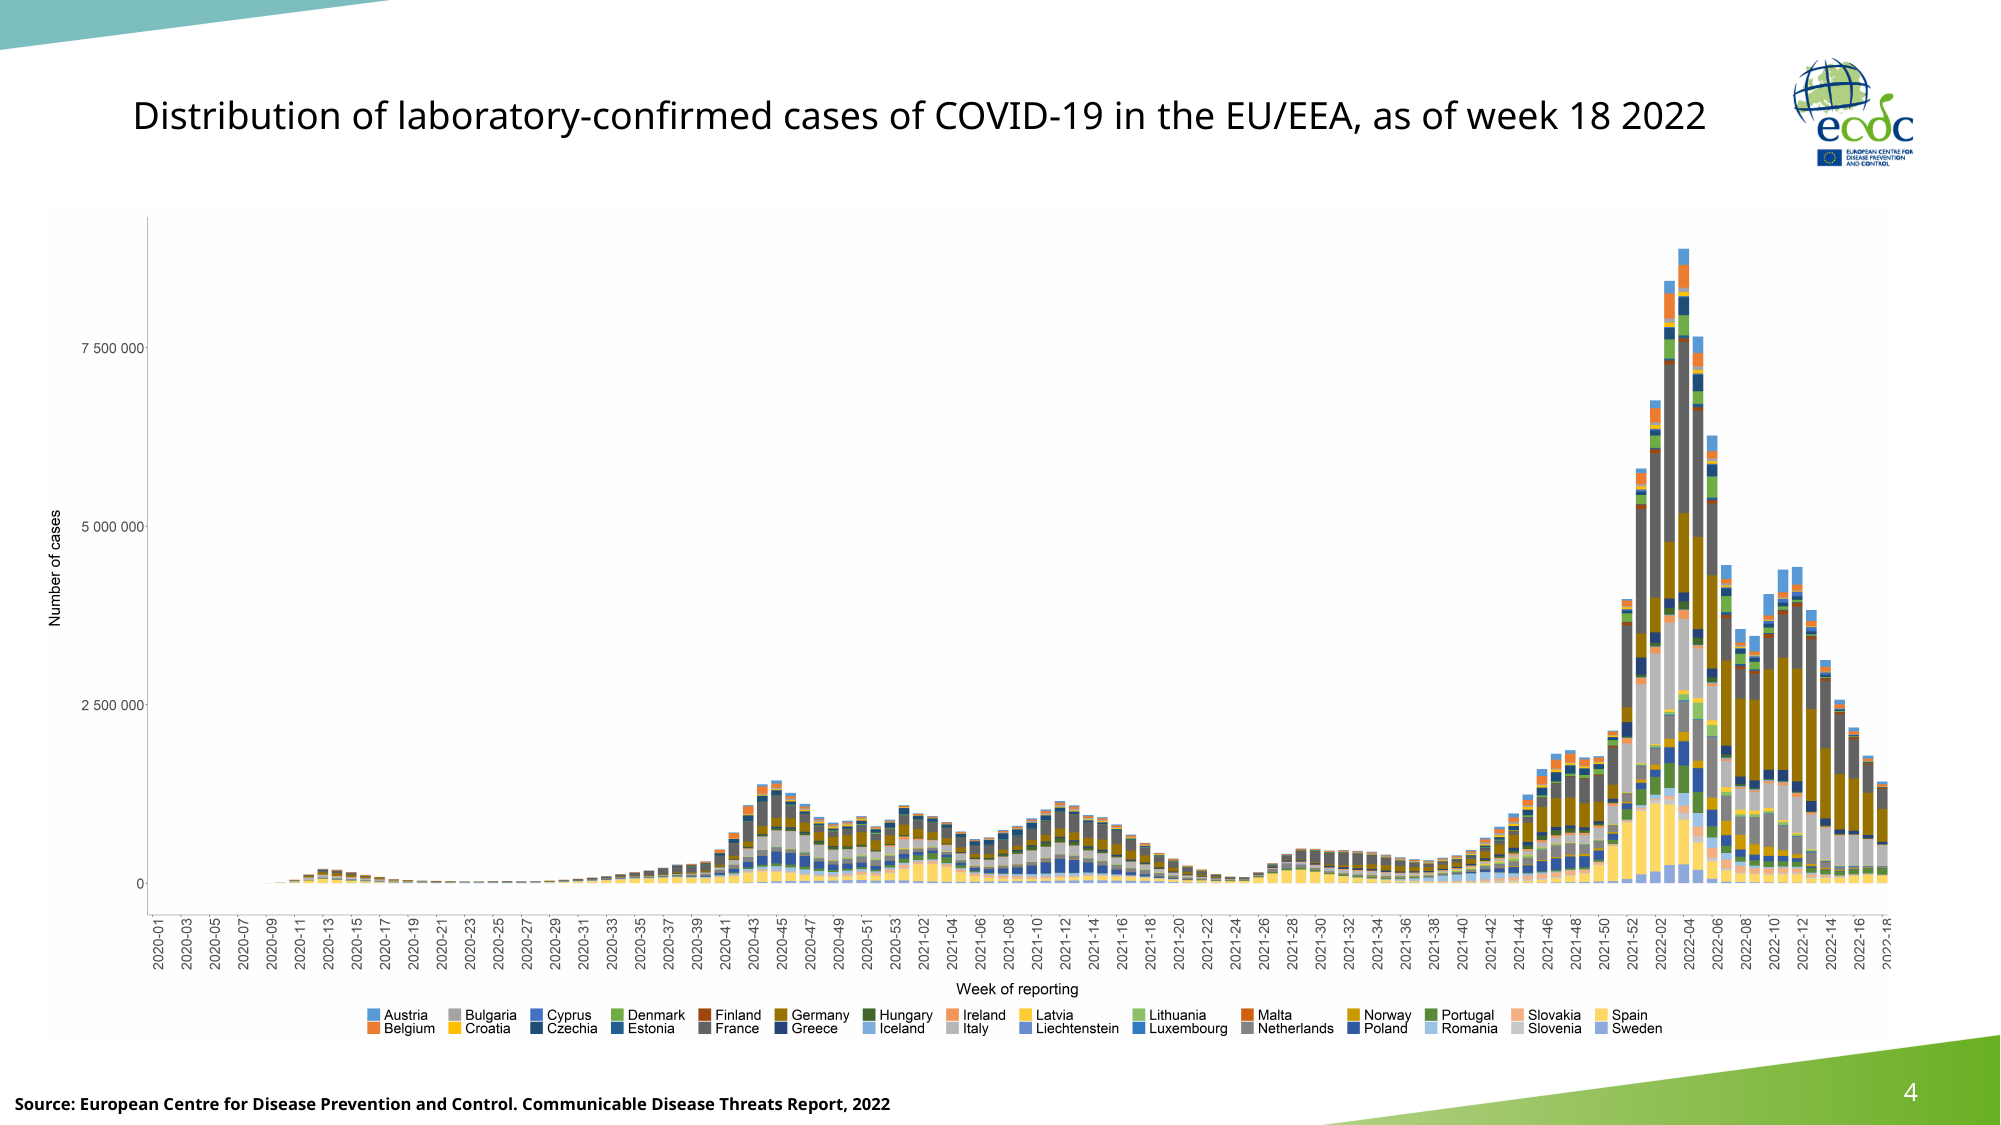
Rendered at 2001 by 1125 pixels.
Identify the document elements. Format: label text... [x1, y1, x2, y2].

picture [0, 0, 2001, 1125]
title Distribution of laboratory-confirmed cases of COVID-19 in the EU/EEA, as of week 18 2022 [70, 36, 1770, 193]
slide_number 4 [1483, 1062, 1934, 1123]
